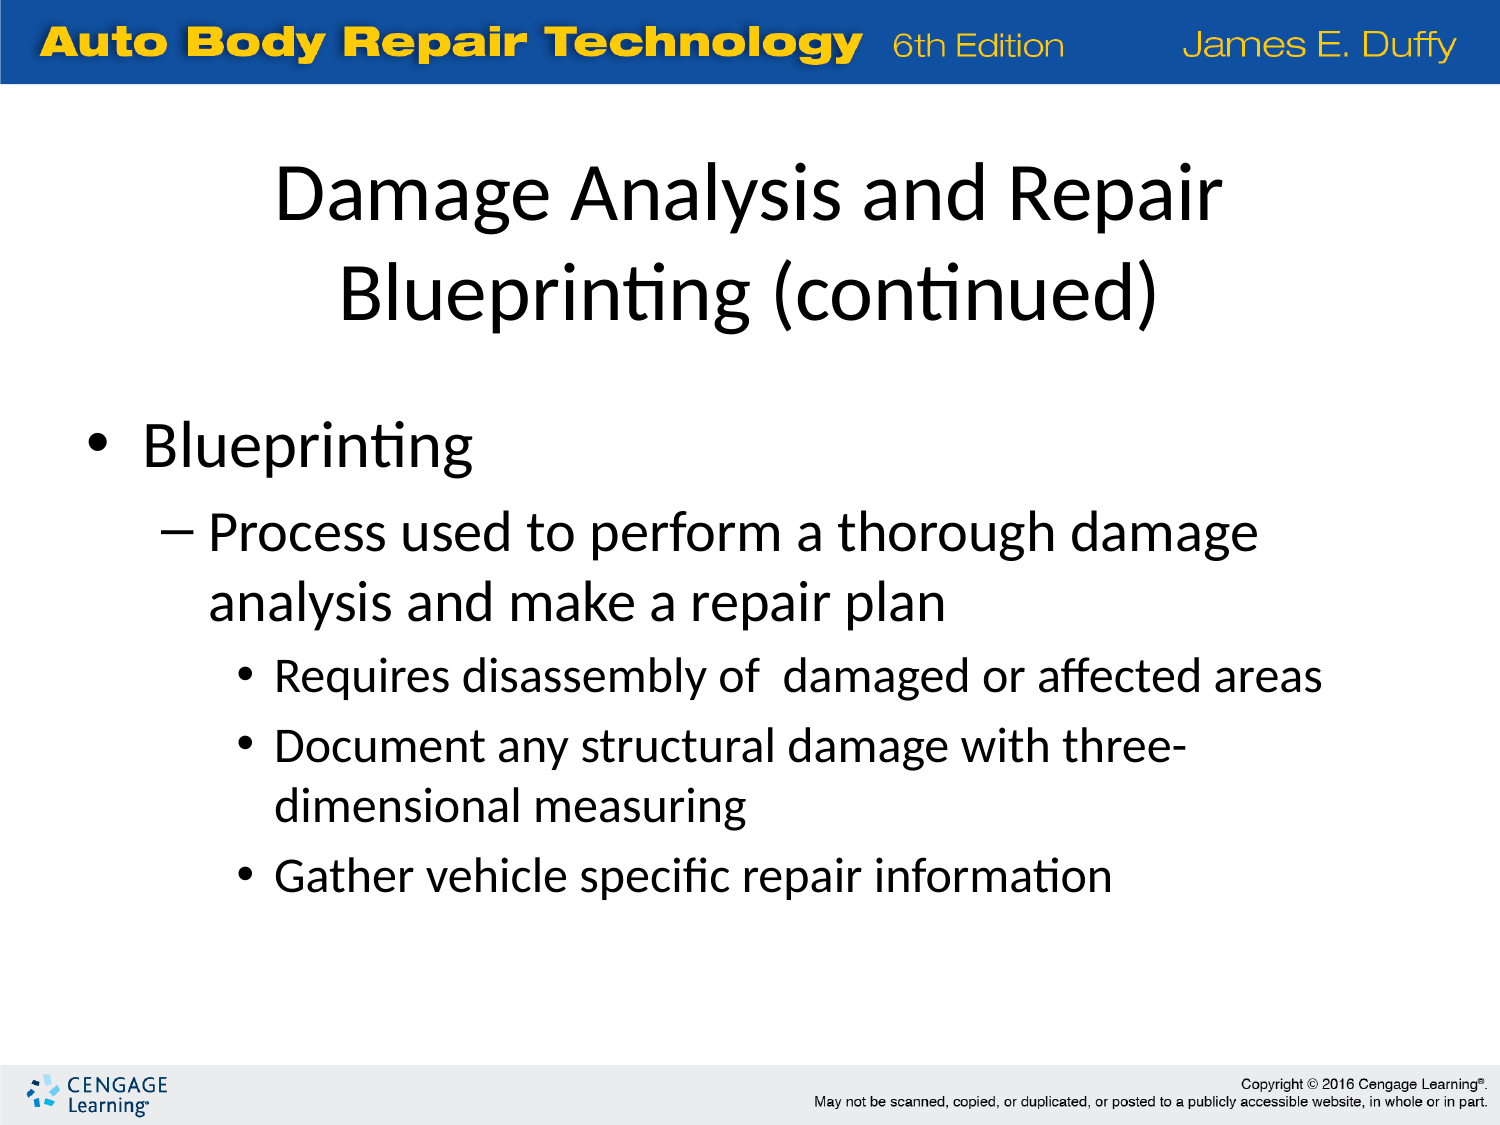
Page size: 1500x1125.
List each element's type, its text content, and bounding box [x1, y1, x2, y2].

picture [0, 0, 1500, 1125]
list Blueprinting Process used to perform a thorough damage analysis and make a repair plan Requires disassembly of damaged or affected areas Document any structural damage with three-dimensional measuring Gather vehicle specific repair information [71, 393, 1422, 974]
title Damage Analysis and Repair Blueprinting (continued) [75, 87, 1425, 388]
